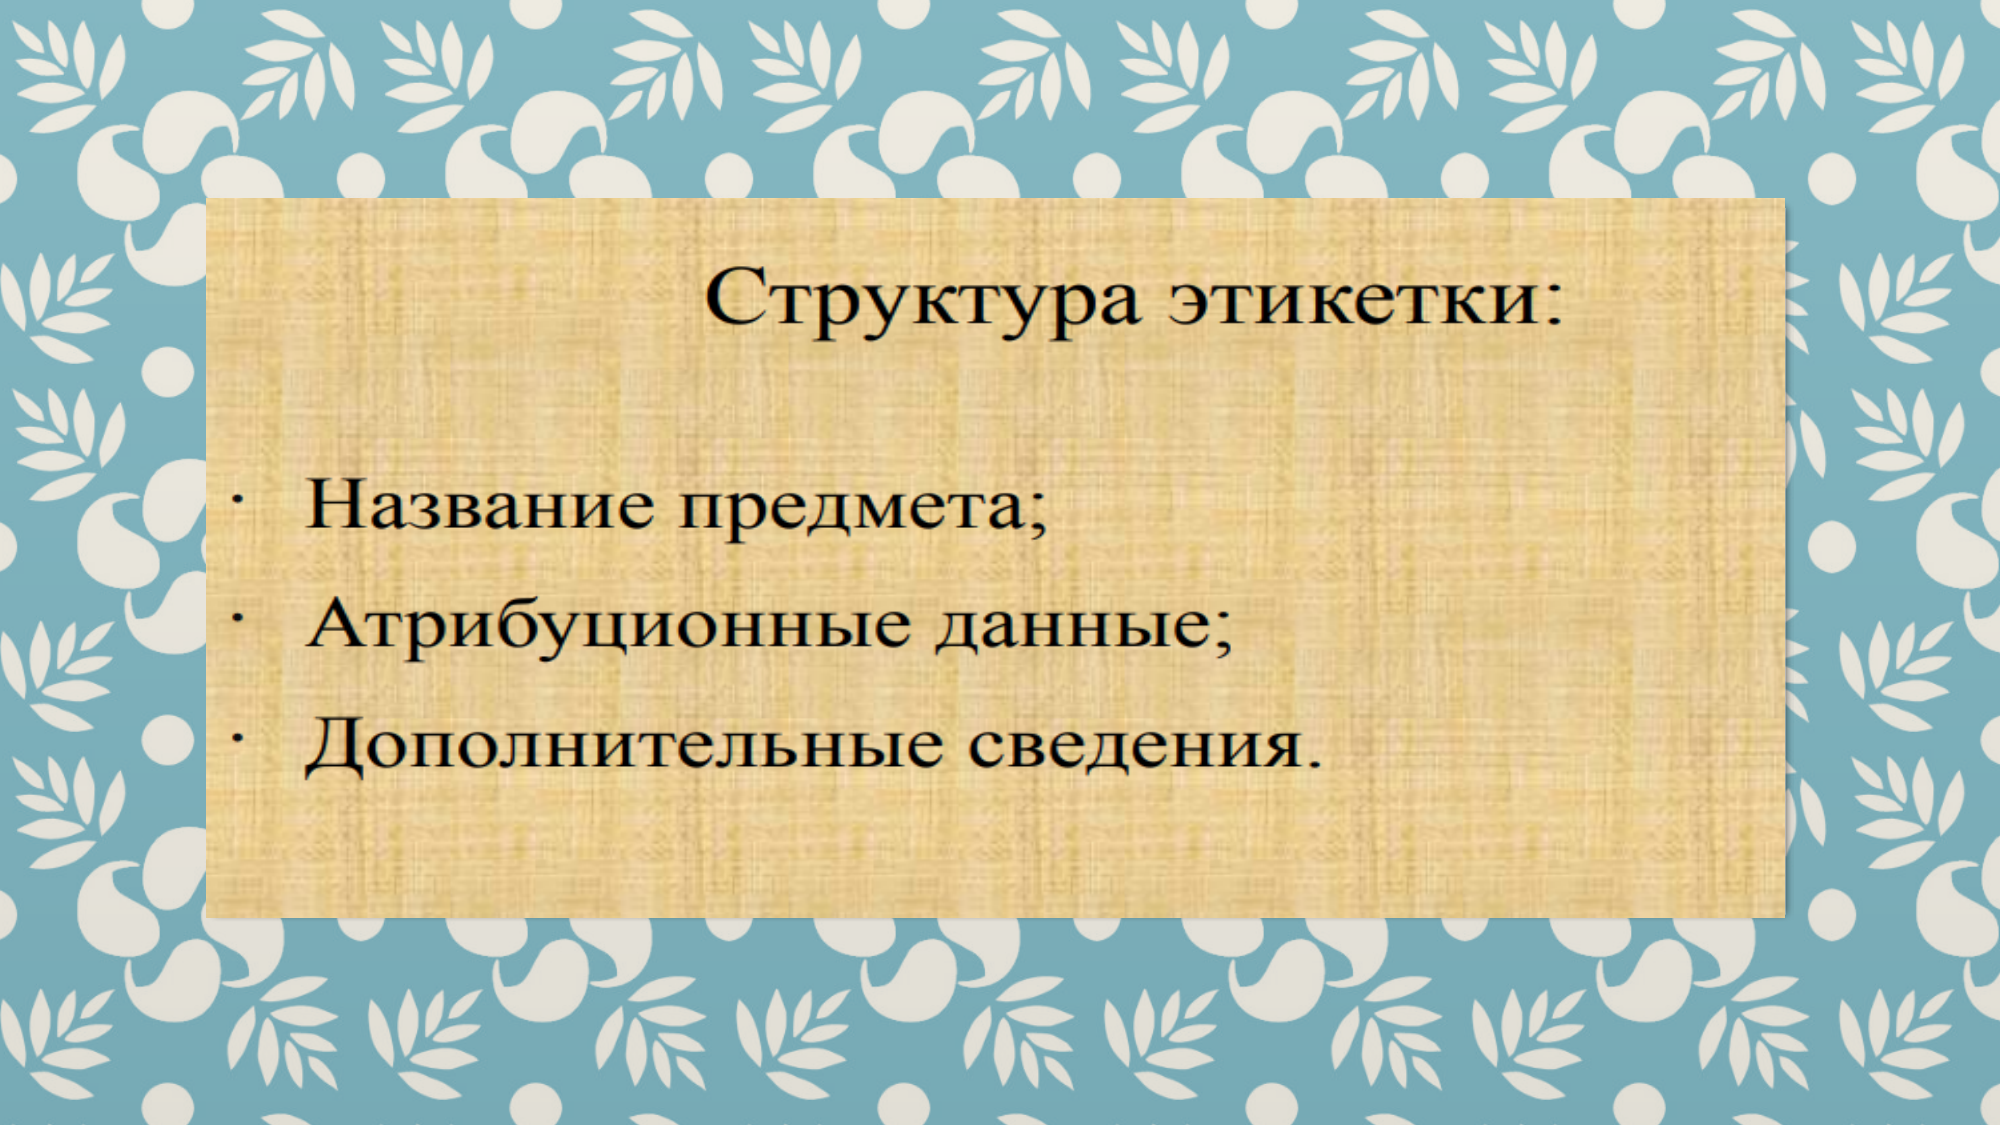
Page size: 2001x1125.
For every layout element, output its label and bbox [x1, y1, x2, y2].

picture [206, 198, 1785, 918]
